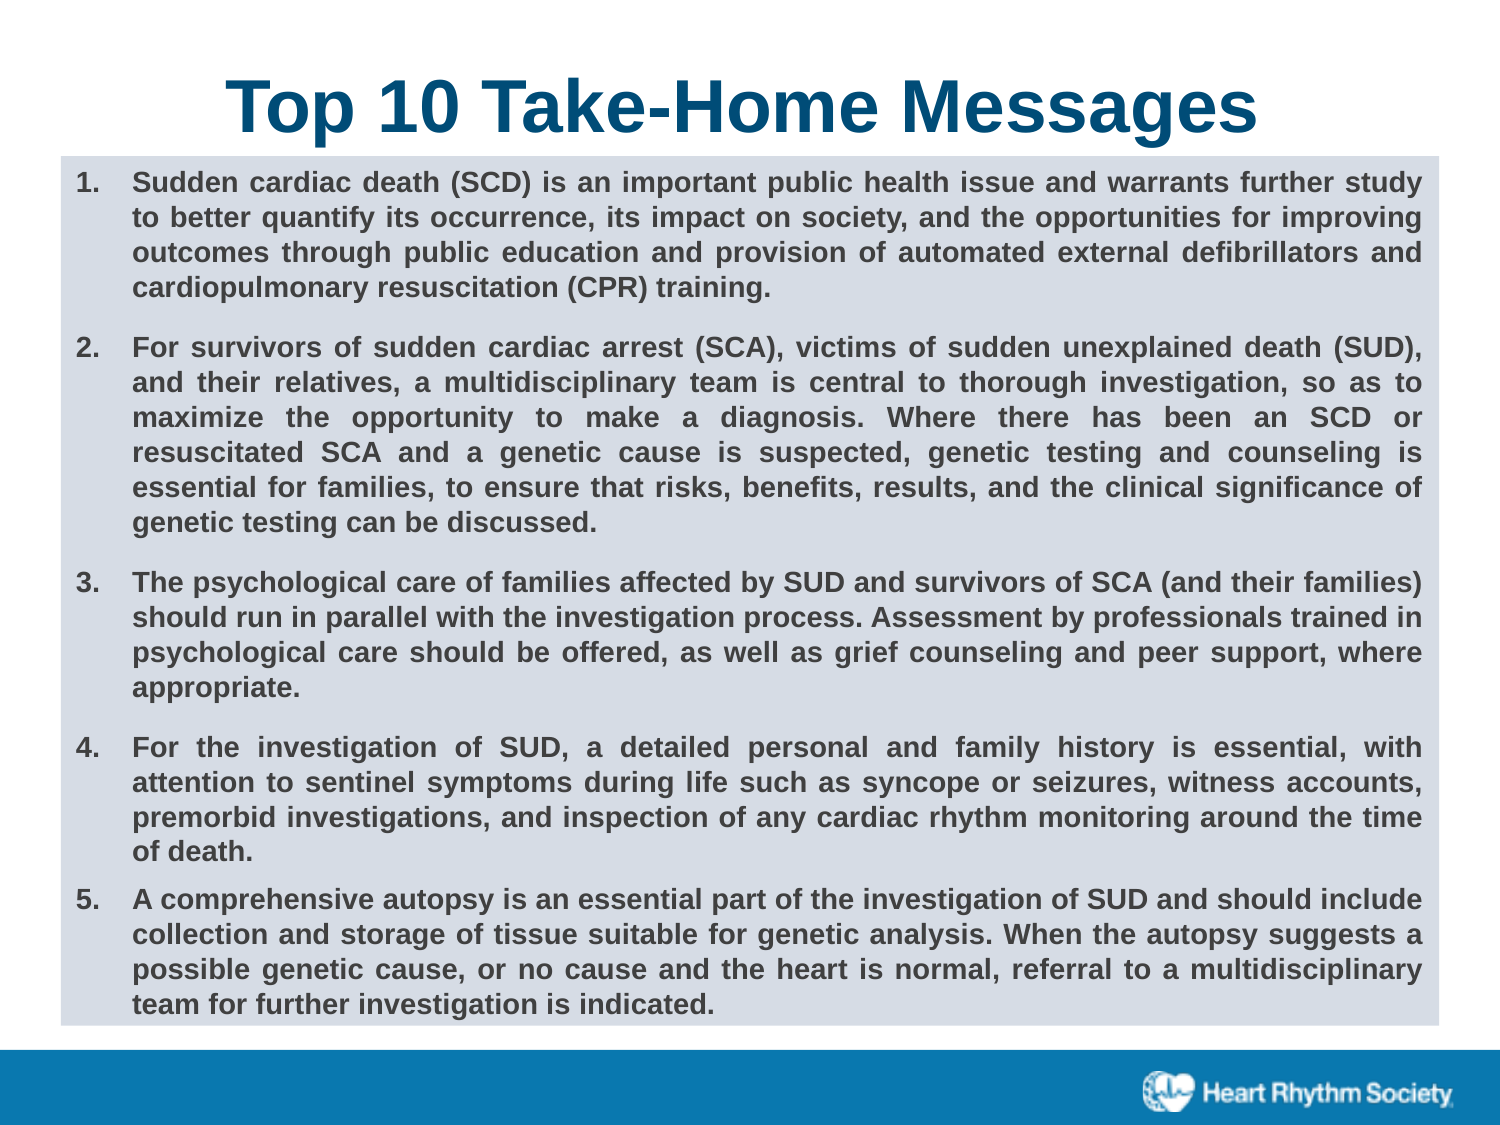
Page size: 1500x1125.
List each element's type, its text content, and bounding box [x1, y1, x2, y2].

list Sudden cardiac death (SCD) is an important public health issue and warrants further study to better quantify its occurrence, its impact on society, and the opportunities for improving outcomes through public education and provision of automated external defibrillators and cardiopulmonary resuscitation (CPR) training. For survivors of sudden cardiac arrest (SCA), victims of sudden unexplained death (SUD), and their relatives, a multidisciplinary team is central to thorough investigation, so as to maximize the opportunity to make a diagnosis. Where there has been an SCD or resuscitated SCA and a genetic cause is suspected, genetic testing and counseling is essential for families, to ensure that risks, benefits, results, and the clinical significance of genetic testing can be discussed. The psychological care of families affected by SUD and survivors of SCA (and their families) should run in parallel with the investigation process. Assessment by professionals trained in psychological care should be offered, as well as grief counseling and peer support, where appropriate. For the investigation of SUD, a detailed personal and family history is essential, with attention to sentinel symptoms during life such as syncope or seizures, witness accounts, premorbid investigations, and inspection of any cardiac rhythm monitoring around the time of death. A comprehensive autopsy is an essential part of the investigation of SUD and should include collection and storage of tissue suitable for genetic analysis. When the autopsy suggests a possible genetic cause, or no cause and the heart is normal, referral to a multidisciplinary team for further investigation is indicated. [60, 156, 1440, 1026]
list Top 10 Take-Home Messages [53, 50, 1432, 156]
